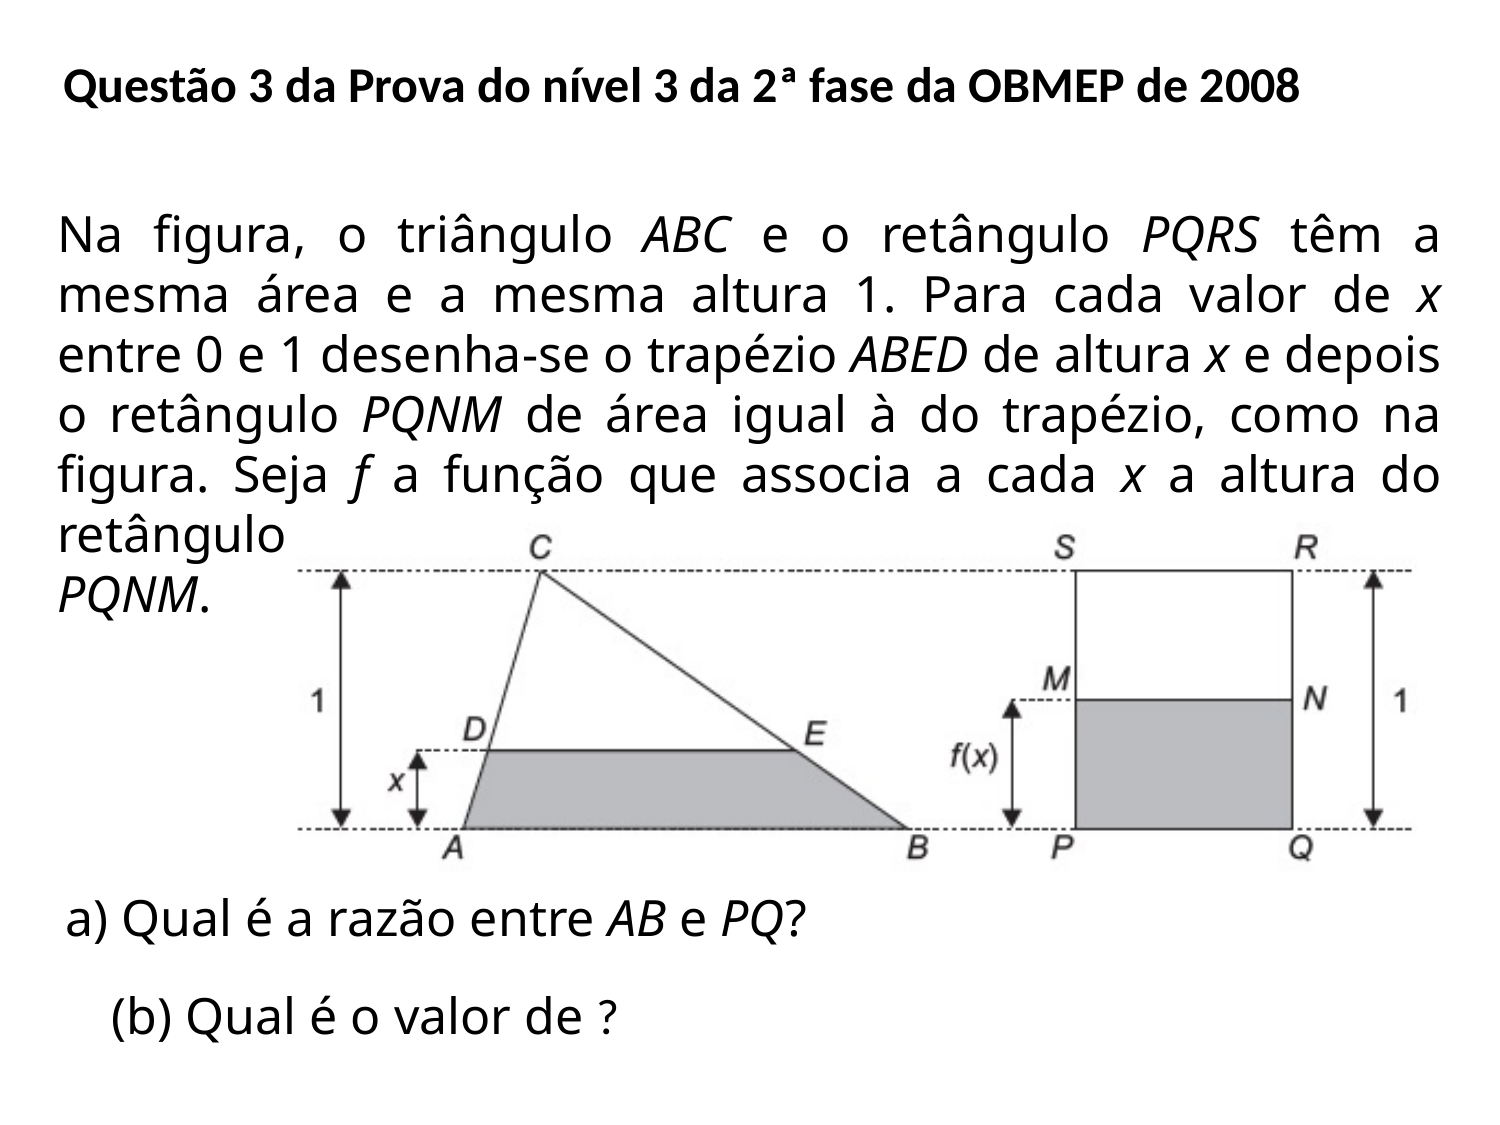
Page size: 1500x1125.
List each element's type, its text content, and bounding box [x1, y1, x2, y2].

text_box a) Qual é a razão entre AB e PQ? [50, 878, 822, 954]
text_box Questão 3 da Prova do nível 3 da 2ª fase da OBMEP de 2008 [48, 45, 1328, 120]
picture [281, 522, 1434, 879]
text_box Na figura, o triângulo ABC e o retângulo PQRS têm a mesma área e a mesma altura 1. Para cada valor de x entre 0 e 1 desenha-se o trapézio ABED de altura x e depois o retângulo PQNM de área igual à do trapézio, como na figura. Seja f a função que associa a cada x a altura do retângulo PQNM. [42, 194, 1457, 630]
